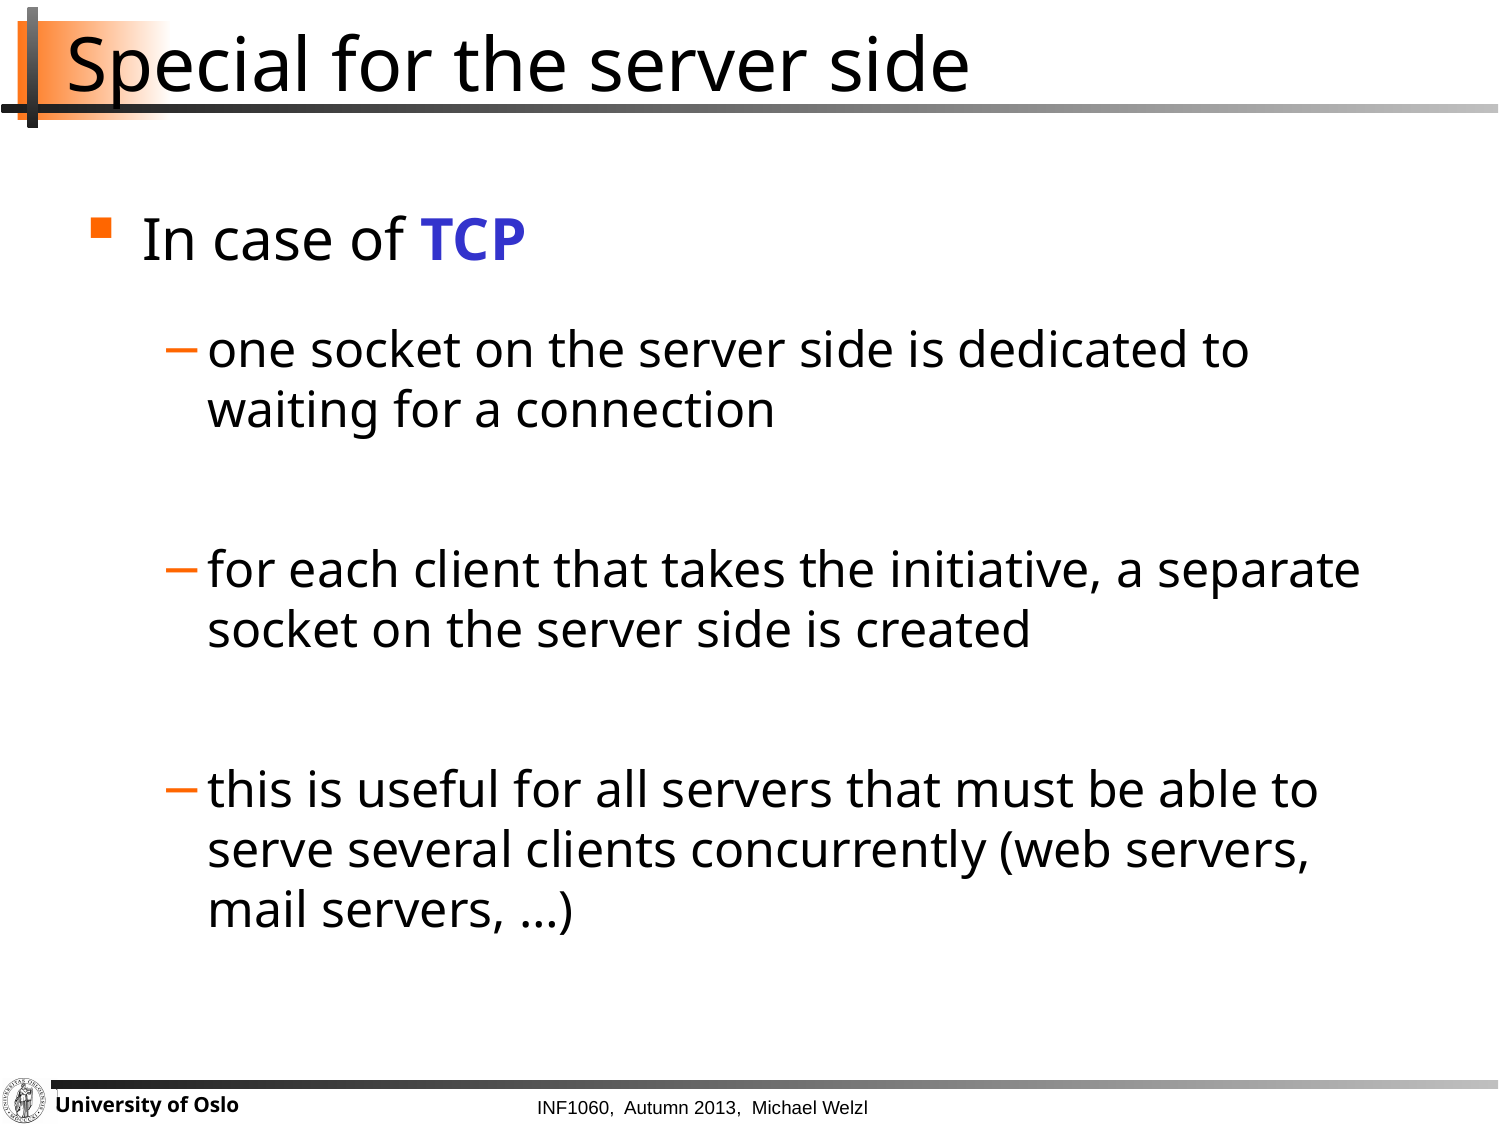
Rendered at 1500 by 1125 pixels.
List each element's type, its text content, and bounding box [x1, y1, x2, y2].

picture [2, 1078, 58, 1124]
title Special for the server side [51, 20, 1495, 113]
list In case of TCP one socket on the server side is dedicated to waiting for a connection for each client that takes the initiative, a separate socket on the server side is created this is useful for all servers that must be able to serve several clients concurrently (web servers, mail servers, …) [70, 194, 1407, 1069]
